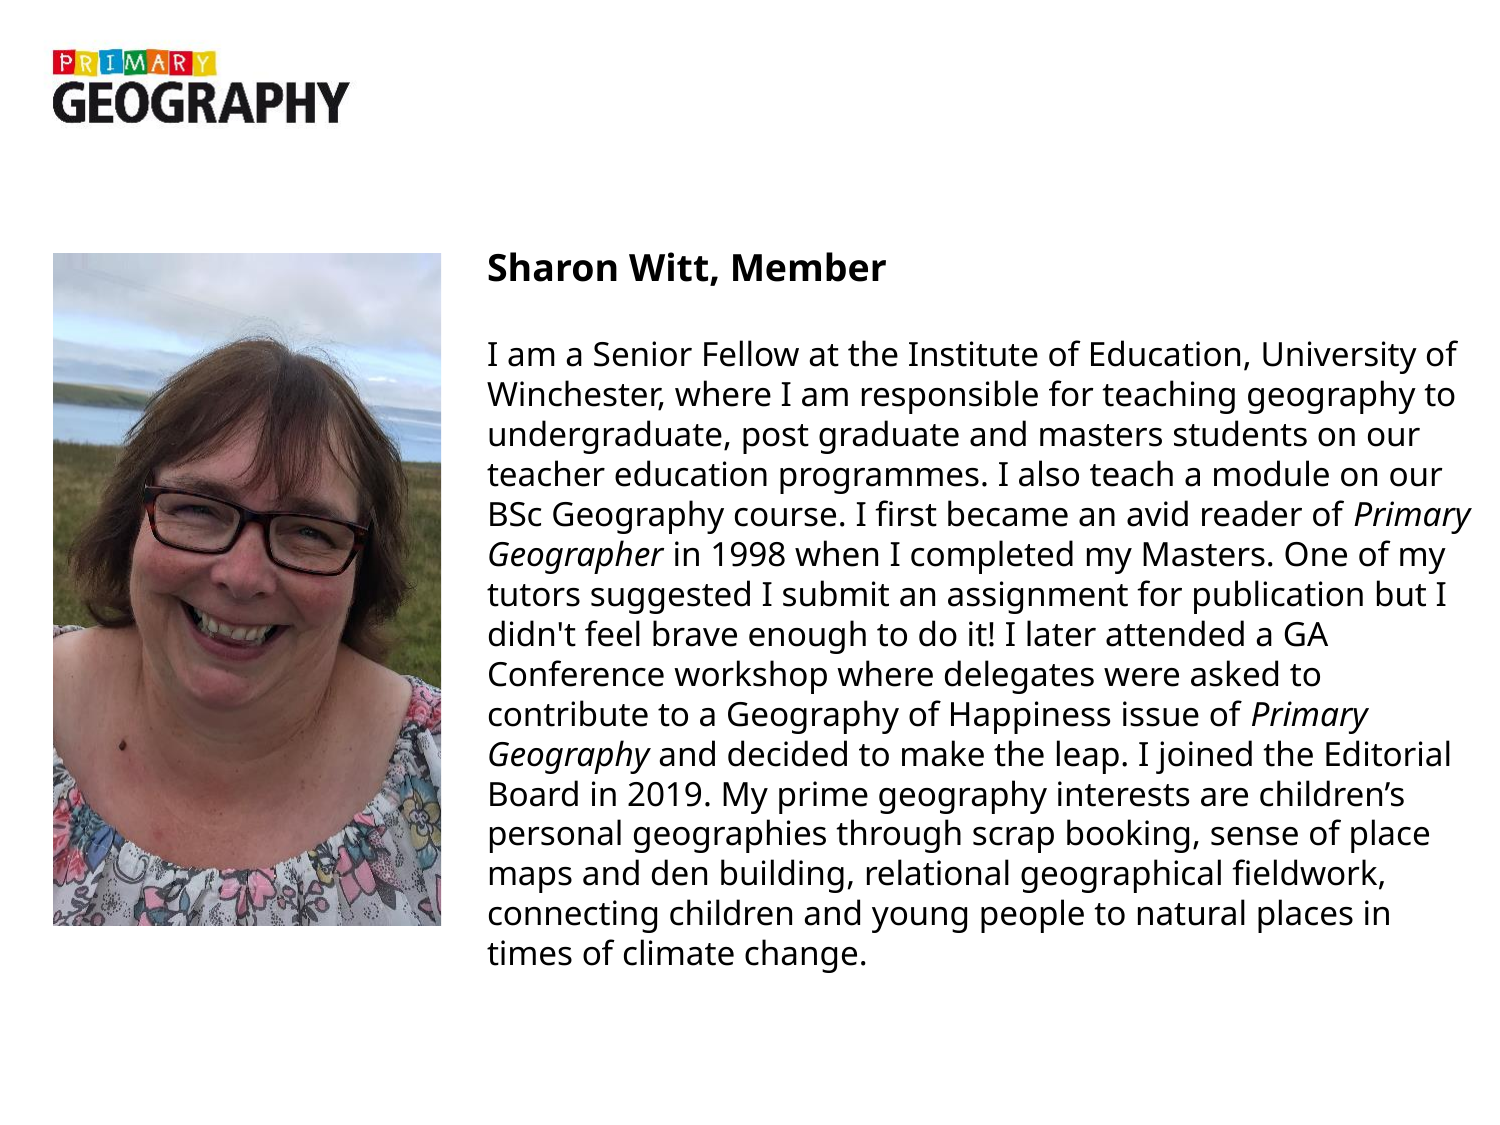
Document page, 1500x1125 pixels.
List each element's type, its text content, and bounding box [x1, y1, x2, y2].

picture [28, 24, 375, 155]
picture [53, 253, 442, 926]
text_box Sharon Witt, Member I am a Senior Fellow at the Institute of Education, University of Winchester, where I am responsible for teaching geography to undergraduate, post graduate and masters students on our teacher education programmes. I also teach a module on our BSc Geography course. I first became an avid reader of Primary Geographer in 1998 when I completed my Masters. One of my tutors suggested I submit an assignment for publication but I didn't feel brave enough to do it! I later attended a GA Conference workshop where delegates were asked to contribute to a Geography of Happiness issue of Primary Geography and decided to make the leap. I joined the Editorial Board in 2019. My prime geography interests are children’s personal geographies through scrap booking, sense of place maps and den building, relational geographical fieldwork, connecting children and young people to natural places in times of climate change. [472, 236, 1500, 980]
